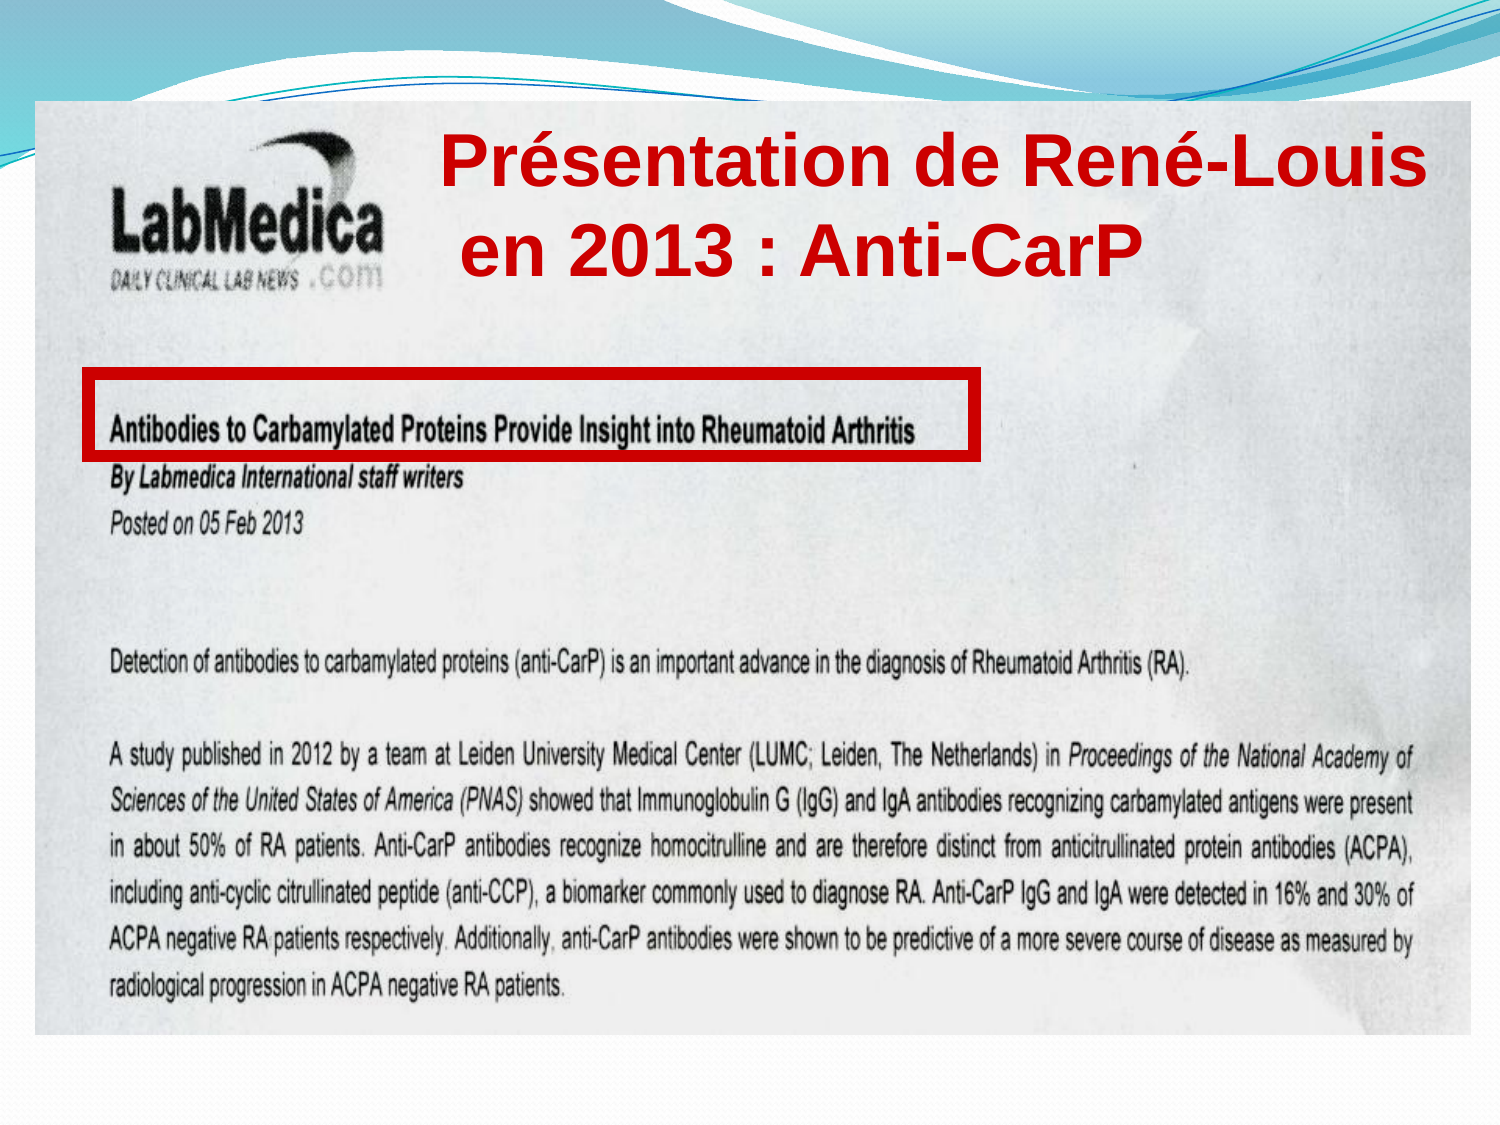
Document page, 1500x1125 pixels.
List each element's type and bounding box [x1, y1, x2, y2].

picture [35, 101, 1471, 1036]
